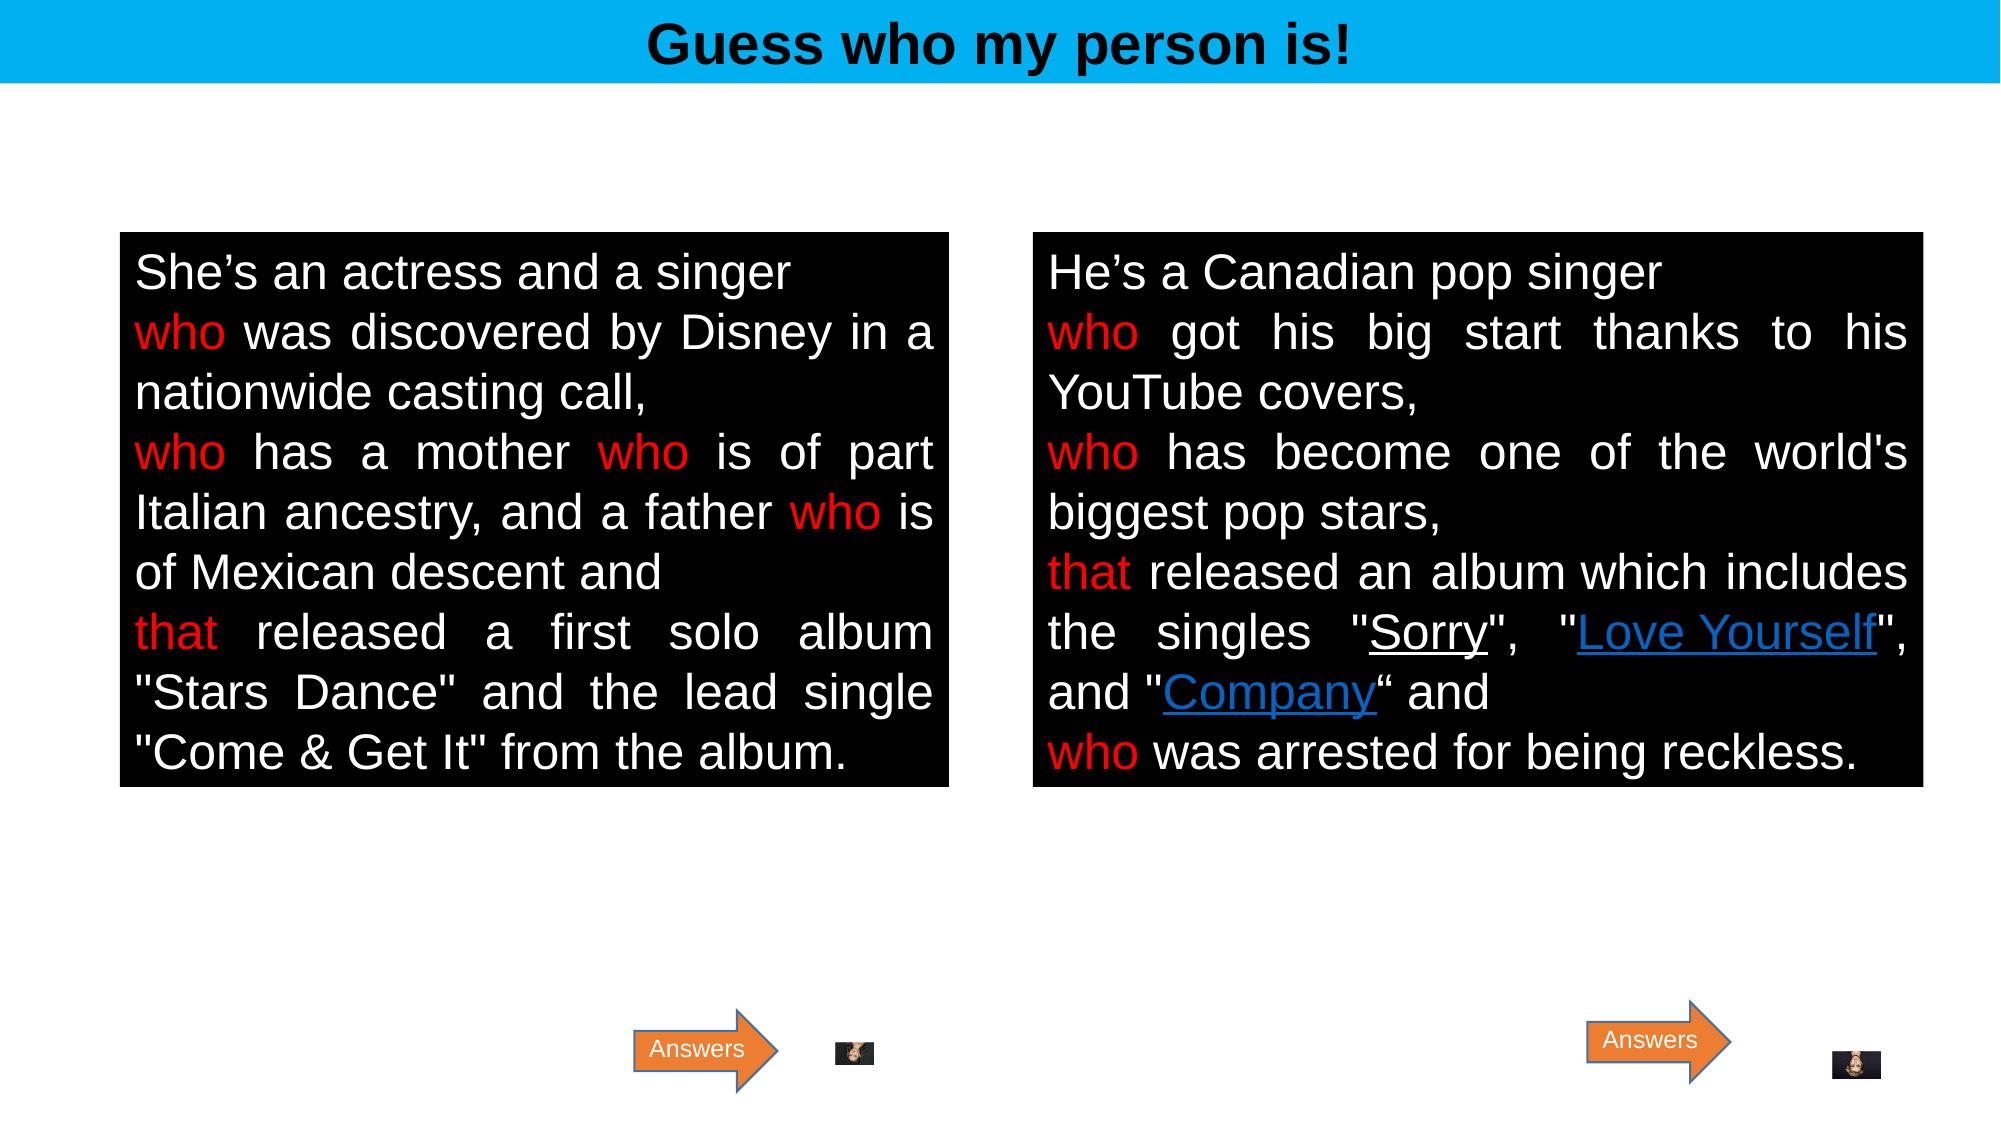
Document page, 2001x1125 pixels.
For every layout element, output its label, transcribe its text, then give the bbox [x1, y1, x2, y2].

text_box She’s an actress and a singer who was discovered by Disney in a nationwide casting call, who has a mother who is of part Italian ancestry, and a father who is of Mexican descent and that released a first solo album "Stars Dance" and the lead single "Come & Get It" from the album. [119, 232, 949, 787]
picture [835, 1042, 874, 1065]
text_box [634, 1010, 804, 1092]
picture [1832, 1050, 1881, 1079]
text_box Guess who my person is! [0, 0, 2000, 84]
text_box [1587, 1001, 1757, 1083]
text_box He’s a Canadian pop singer who got his big start thanks to his YouTube covers, who has become one of the world's biggest pop stars, that released an album which includes the singles "Sorry", "Love Yourself", and "Company“ and who was arrested for being reckless. [1032, 232, 1924, 787]
